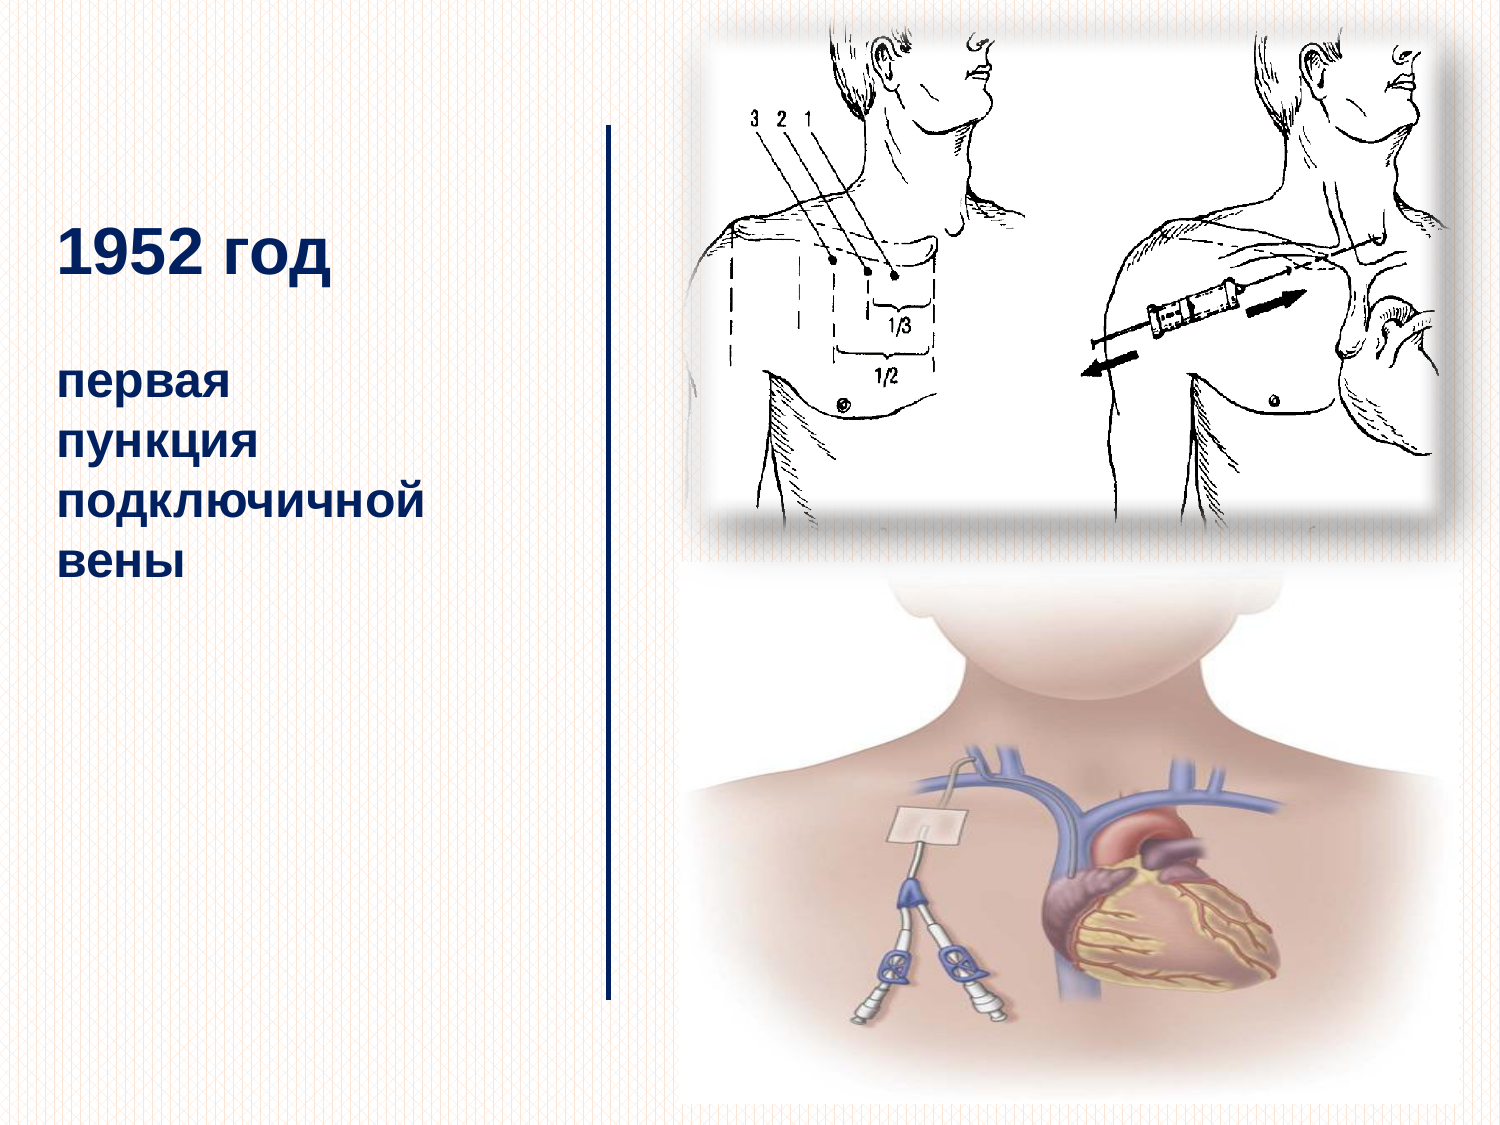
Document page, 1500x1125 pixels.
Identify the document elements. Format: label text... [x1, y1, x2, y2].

picture [679, 562, 1459, 1104]
picture [679, 14, 1459, 537]
text_box 1952 год первая пункция подключичной вены [41, 200, 526, 595]
